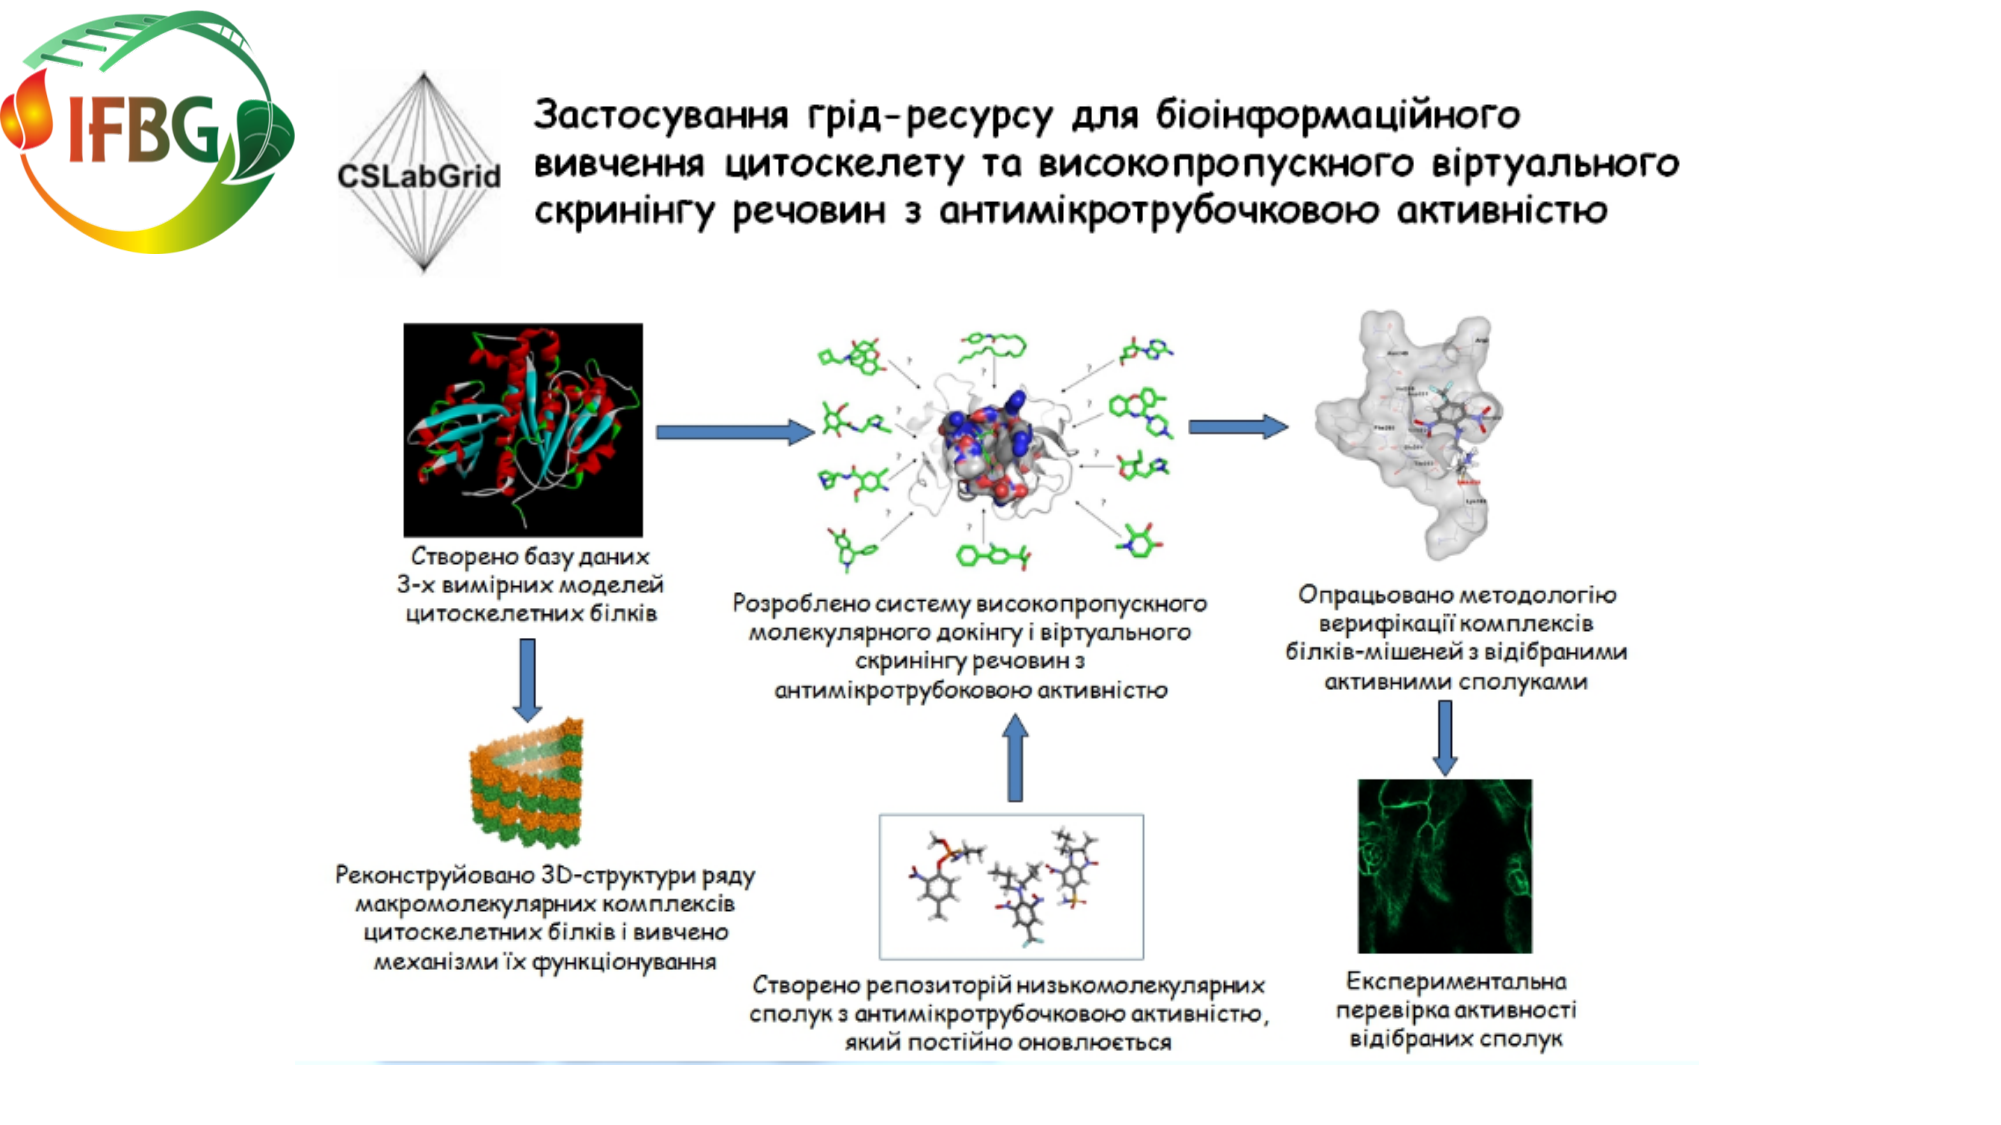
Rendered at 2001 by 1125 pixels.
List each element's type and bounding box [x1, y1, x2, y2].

picture [0, 10, 1699, 1065]
